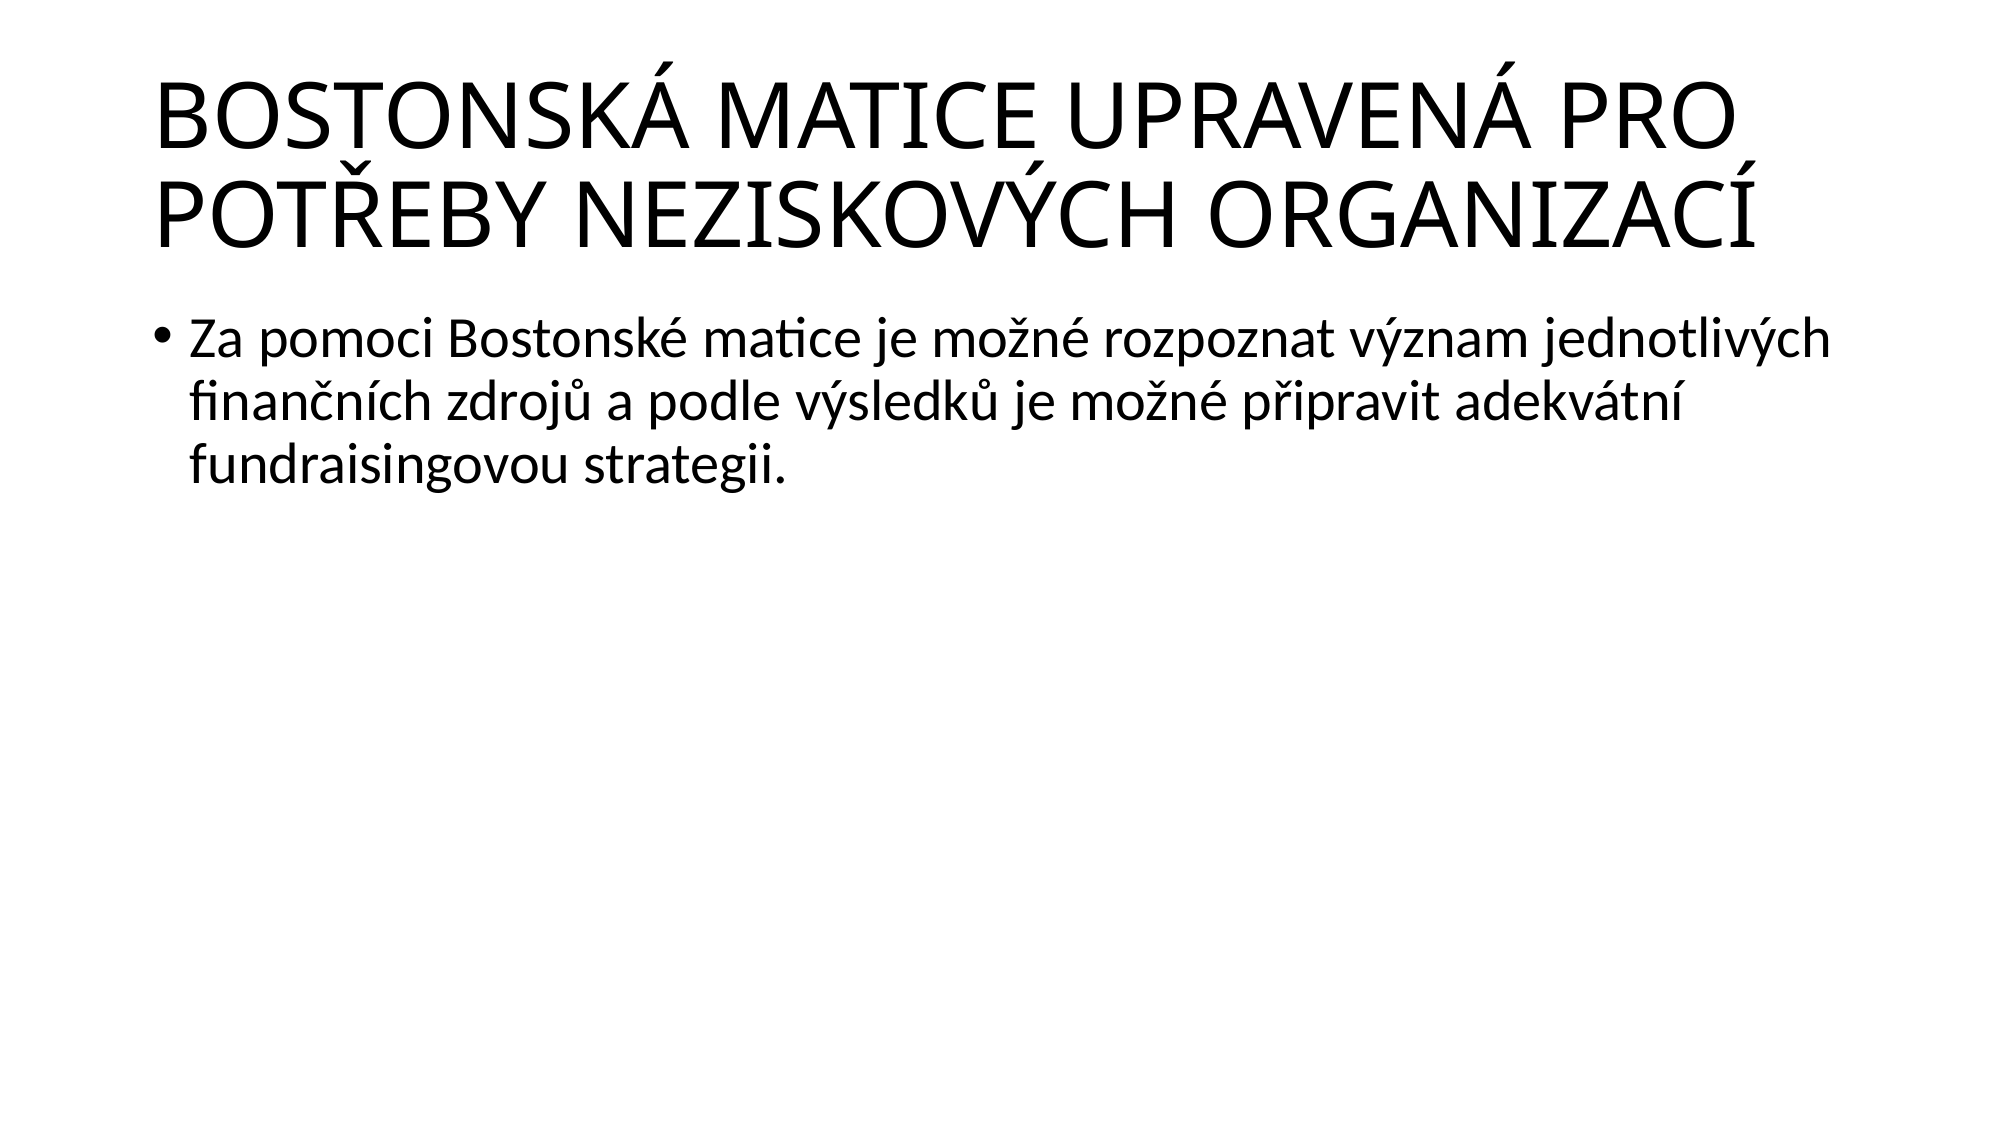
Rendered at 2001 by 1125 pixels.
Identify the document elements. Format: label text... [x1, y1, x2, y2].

list Za pomoci Bostonské matice je možné rozpoznat význam jednotlivých finančních zdrojů a podle výsledků je možné připravit adekvátní fundraisingovou strategii. [137, 299, 1863, 1014]
title Bostonská matice upravená pro potřeby neziskových organizací [137, 59, 1863, 278]
